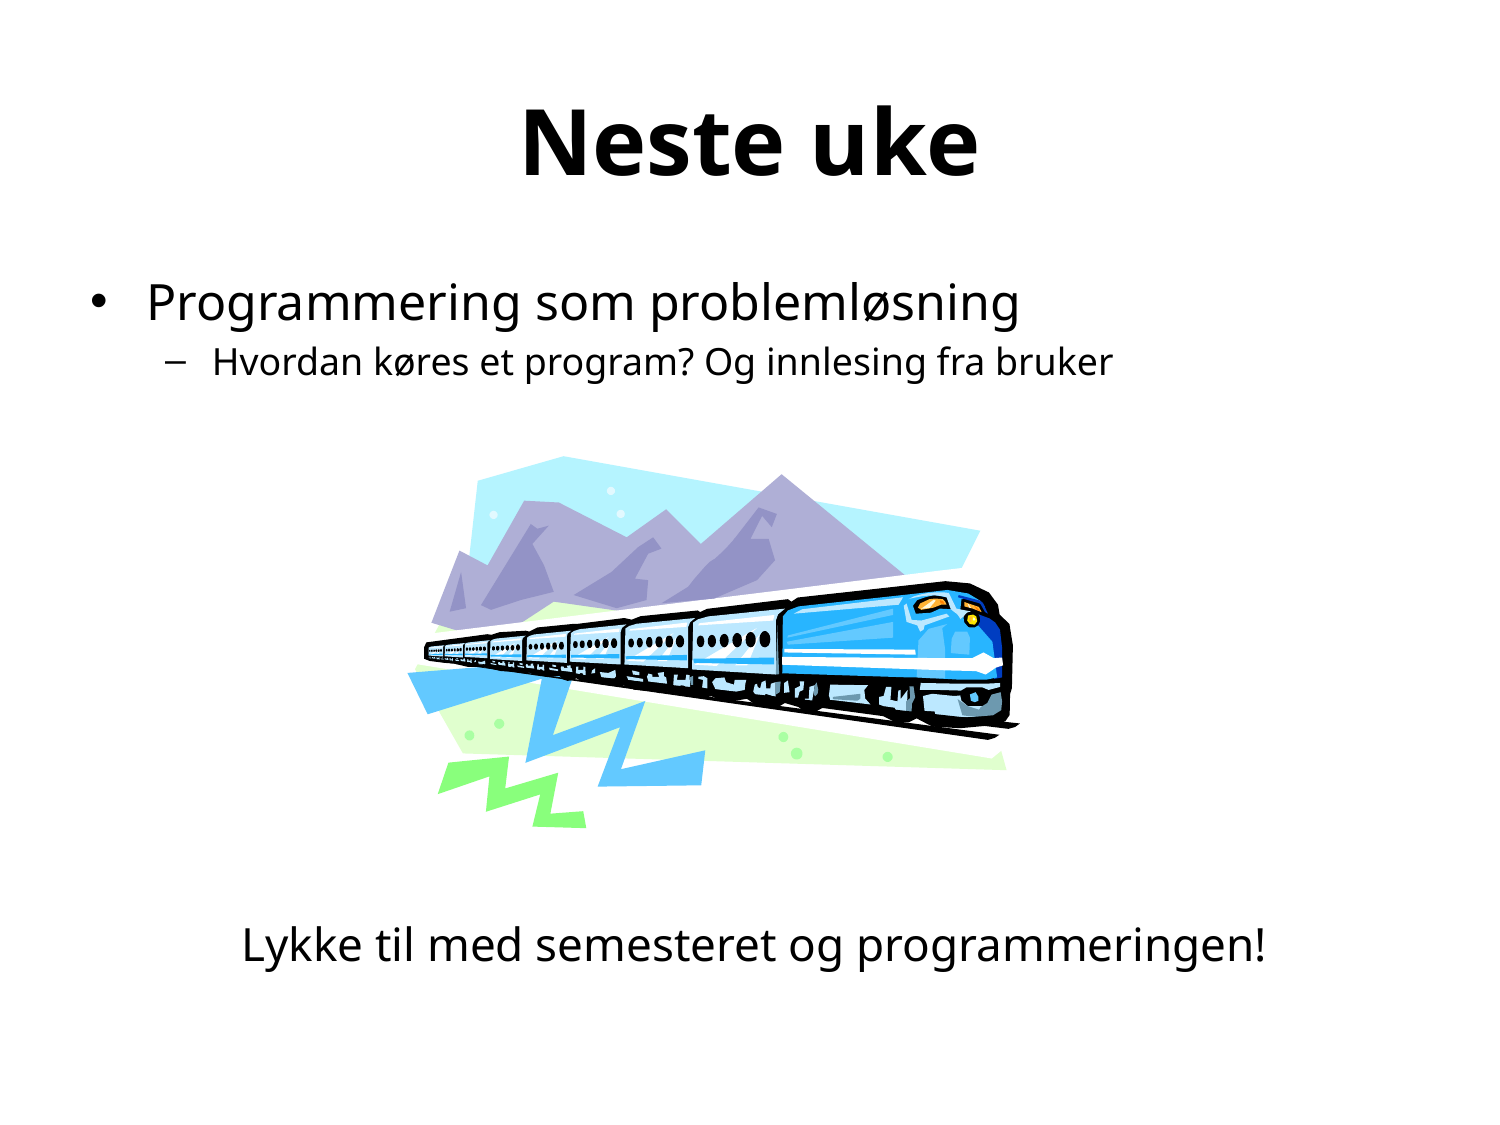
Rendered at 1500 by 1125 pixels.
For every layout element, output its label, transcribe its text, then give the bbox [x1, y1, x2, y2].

list Programmering som problemløsning Hvordan køres et program? Og innlesing fra bruker Lykke til med semesteret og programmeringen! [75, 262, 1425, 1005]
title Neste uke [75, 45, 1425, 233]
picture [407, 455, 1031, 829]
